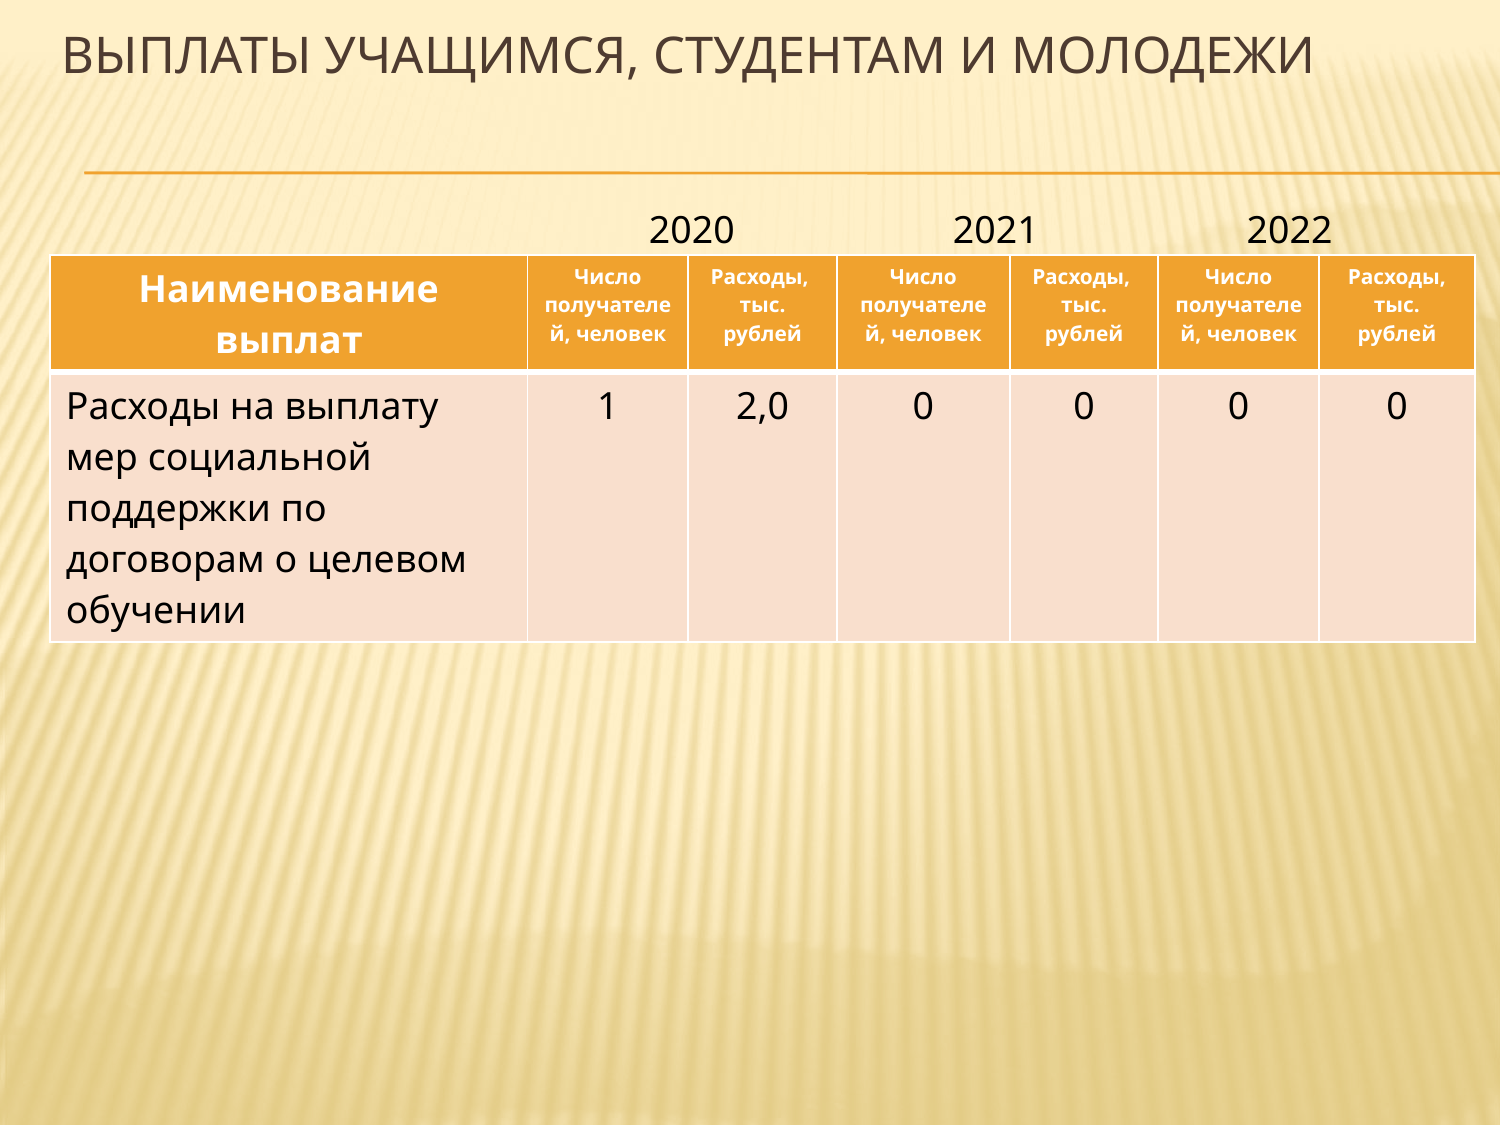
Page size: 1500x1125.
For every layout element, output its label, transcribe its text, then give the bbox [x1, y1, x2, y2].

table_cell 0 [1011, 375, 1157, 641]
table_cell 0 [838, 375, 1009, 641]
table_cell Расходы на выплату мер социальной поддержки по договорам о целевом обучении [51, 375, 527, 641]
title Выплаты учащимся, студентам и молодежи [46, 0, 1397, 108]
table_header Число получателей, человек [528, 256, 687, 369]
text_box 2021 [938, 199, 1054, 259]
table_cell 0 [1159, 375, 1318, 641]
table_header Число получателей, человек [838, 256, 1009, 369]
table_cell 2,0 [689, 375, 836, 641]
table_header Наименование выплат [51, 256, 527, 369]
table_header Расходы, тыс. рублей [1320, 256, 1474, 369]
table_header Расходы, тыс. рублей [1011, 256, 1157, 369]
table_header Расходы, тыс. рублей [689, 256, 836, 369]
text_box 2022 [1231, 199, 1348, 259]
table_header Число получателей, человек [1159, 256, 1318, 369]
table_cell 0 [1320, 375, 1474, 641]
table_cell 1 [528, 375, 687, 641]
text_box 2020 [634, 199, 750, 259]
